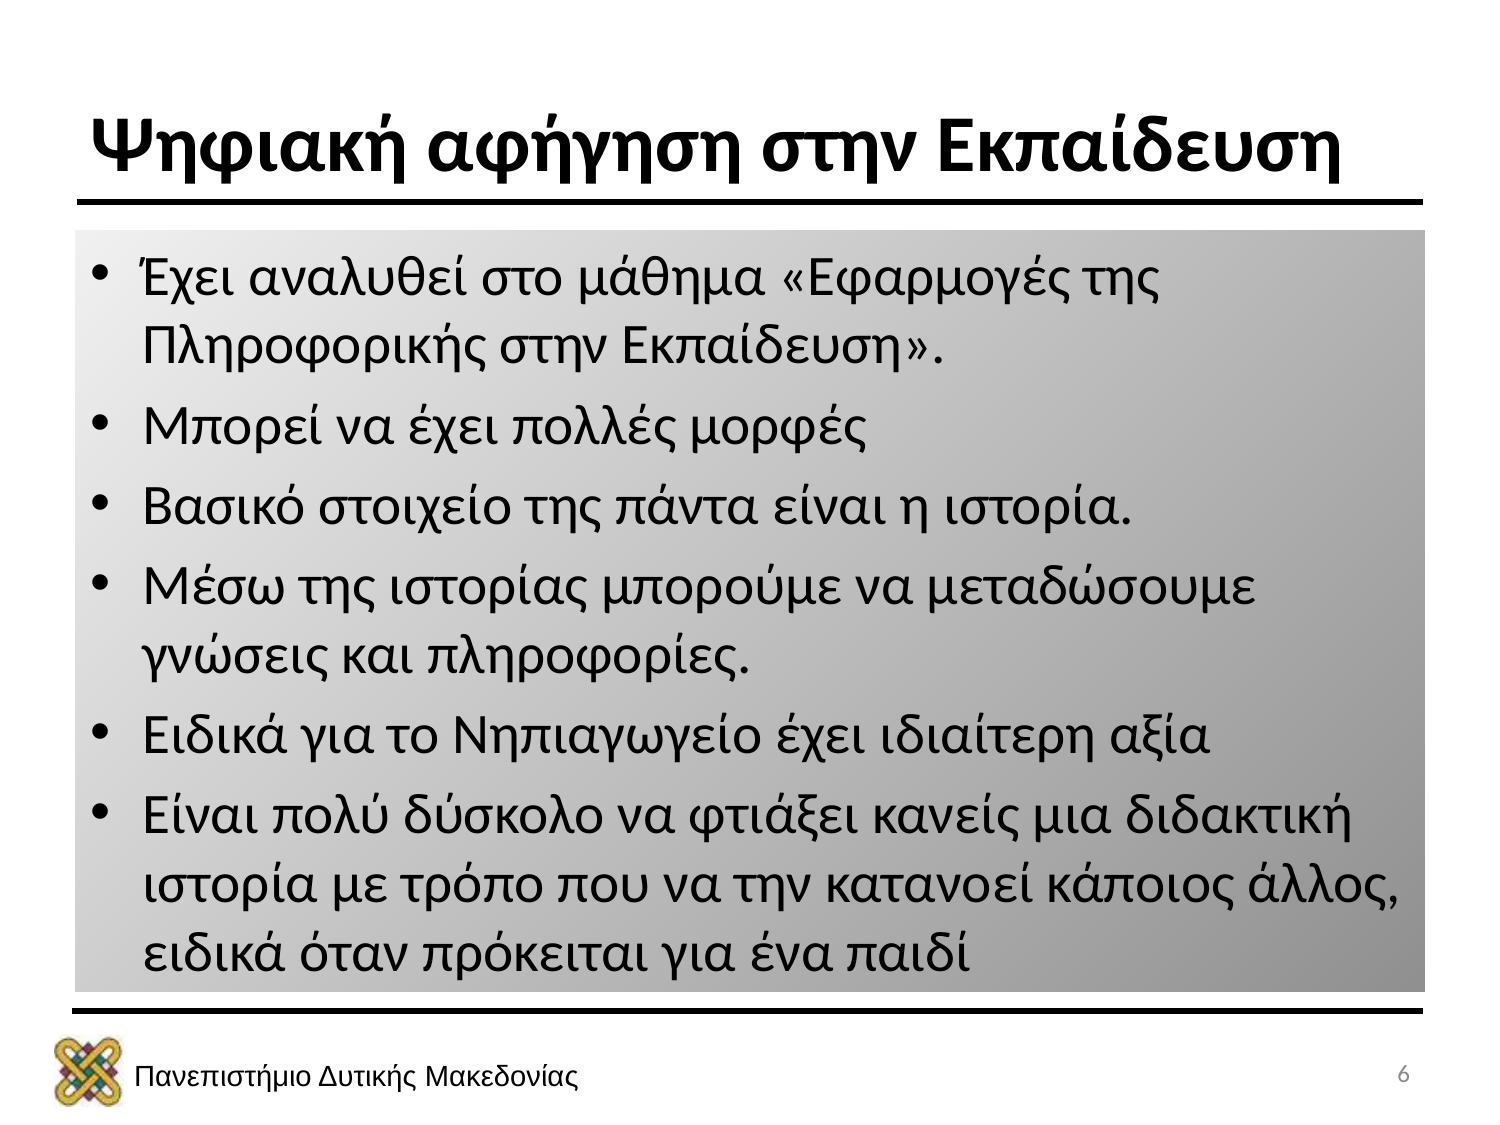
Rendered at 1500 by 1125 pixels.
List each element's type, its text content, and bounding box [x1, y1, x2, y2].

slide_number 6 [1074, 1042, 1425, 1103]
picture [54, 1034, 124, 1107]
title Ψηφιακή αφήγηση στην Εκπαίδευση [75, 45, 1425, 230]
list Έχει αναλυθεί στο μάθημα «Εφαρμογές της Πληροφορικής στην Εκπαίδευση». Μπορεί να έχει πολλές μορφές Βασικό στοιχείο της πάντα είναι η ιστορία. Μέσω της ιστορίας μπορούμε να μεταδώσουμε γνώσεις και πληροφορίες. Ειδικά για το Νηπιαγωγείο έχει ιδιαίτερη αξία Είναι πολύ δύσκολο να φτιάξει κανείς μια διδακτική ιστορία με τρόπο που να την κατανοεί κάποιος άλλος, ειδικά όταν πρόκειται για ένα παιδί [75, 230, 1425, 992]
